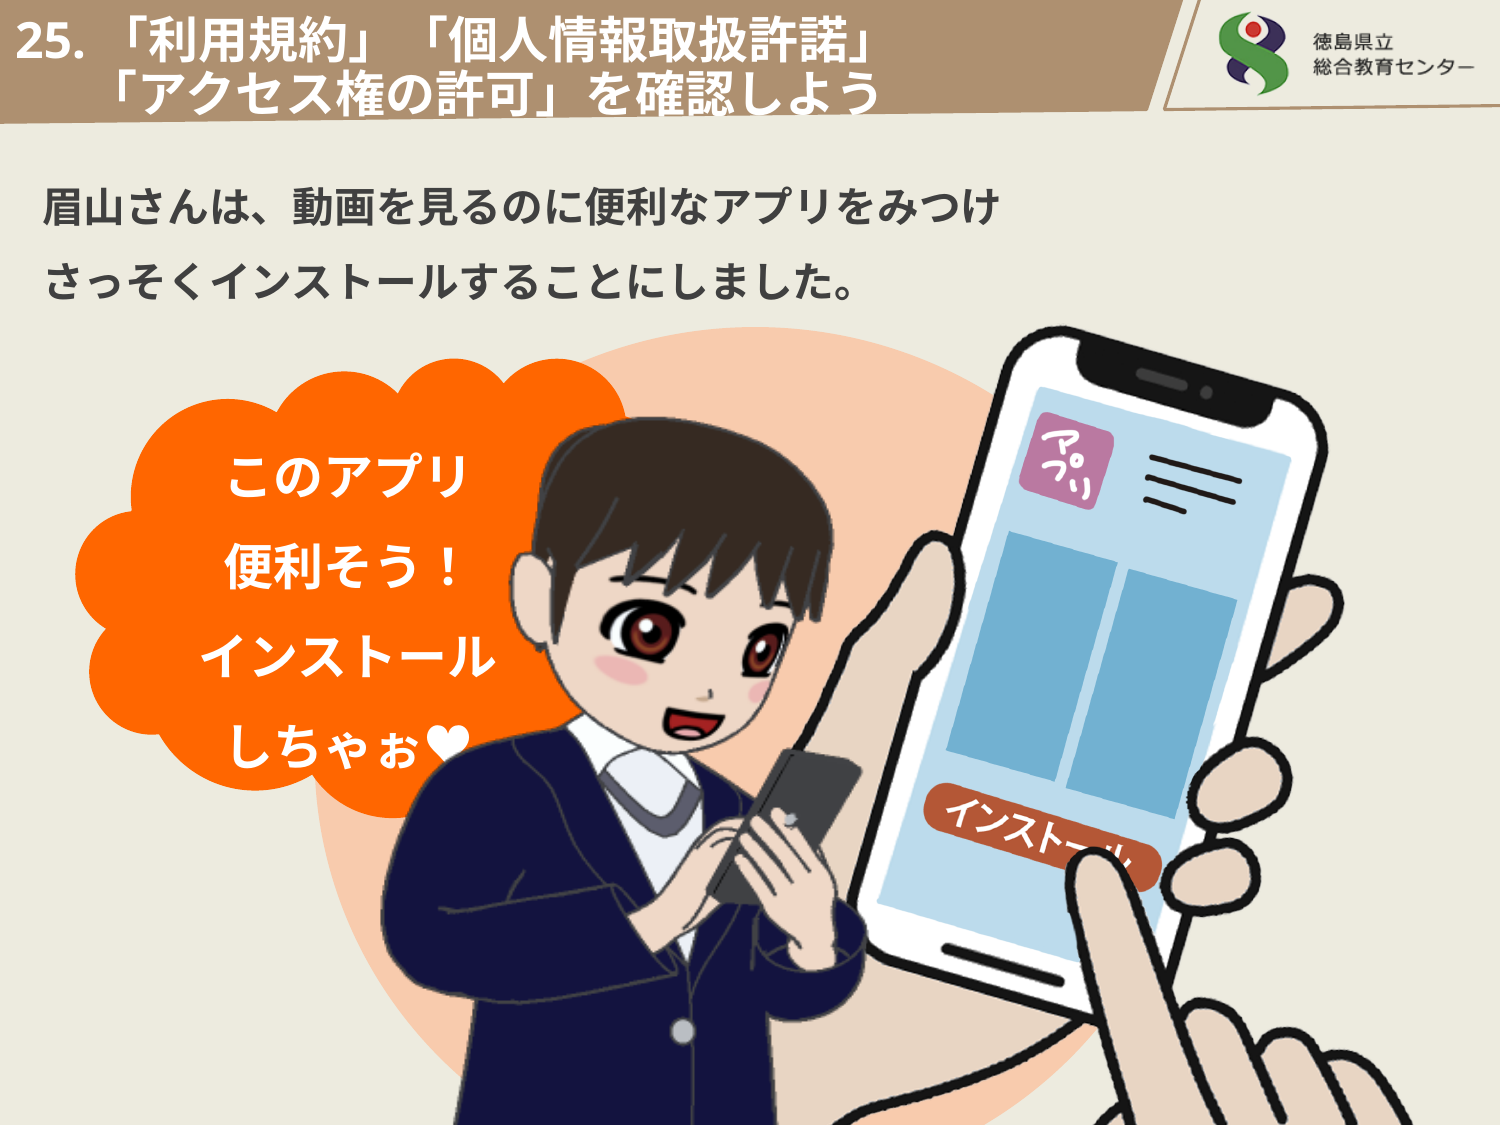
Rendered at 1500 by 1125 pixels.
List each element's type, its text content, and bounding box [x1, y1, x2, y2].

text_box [75, 357, 325, 817]
picture [1218, 11, 1475, 97]
text_box [317, 817, 325, 855]
picture [325, 312, 1500, 1125]
text_box 眉山さんは、動画を見るのに便利なアプリをみつけ さっそくインストールすることにしました。 [27, 148, 1473, 313]
title 25.「利用規約」「個人情報取扱許諾」 「アクセス権の許可」を確認しよう [0, 2, 1107, 136]
